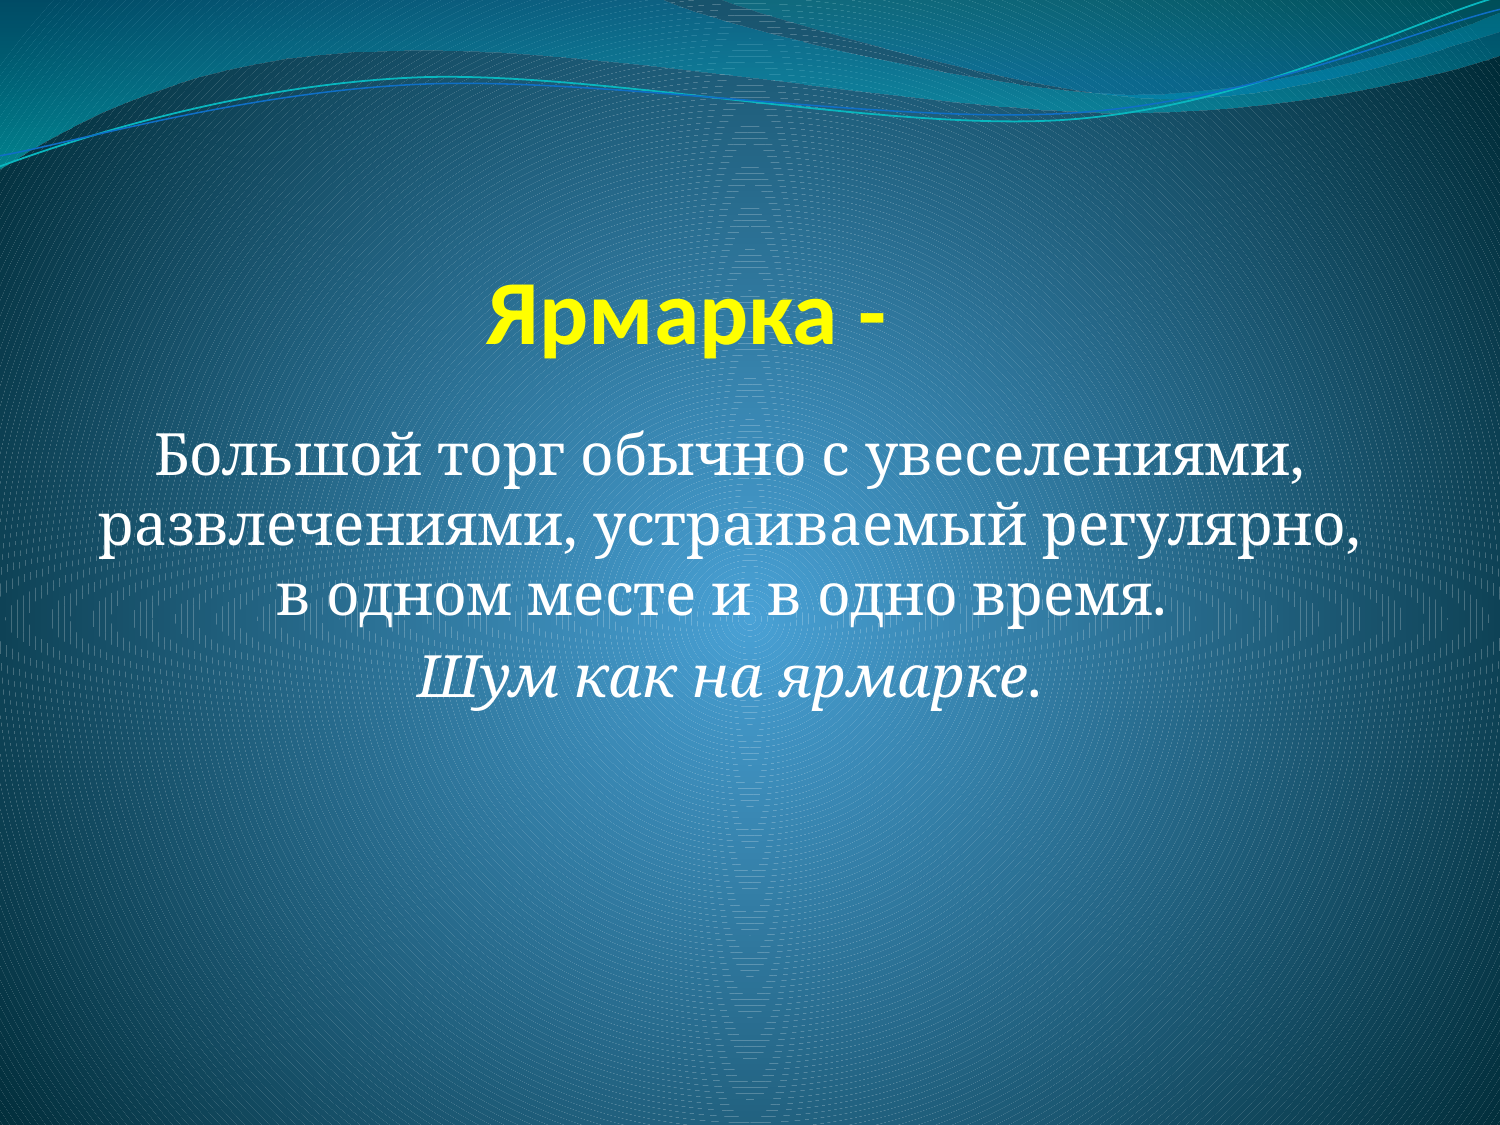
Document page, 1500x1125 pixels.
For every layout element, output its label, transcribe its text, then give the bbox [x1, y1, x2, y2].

title Ярмарка - [117, 222, 1406, 364]
subtitle Большой торг обычно с увеселениями, развлечениями, устраиваемый регулярно, в одном месте и в одно время. Шум как на ярмарке. [87, 410, 1383, 818]
